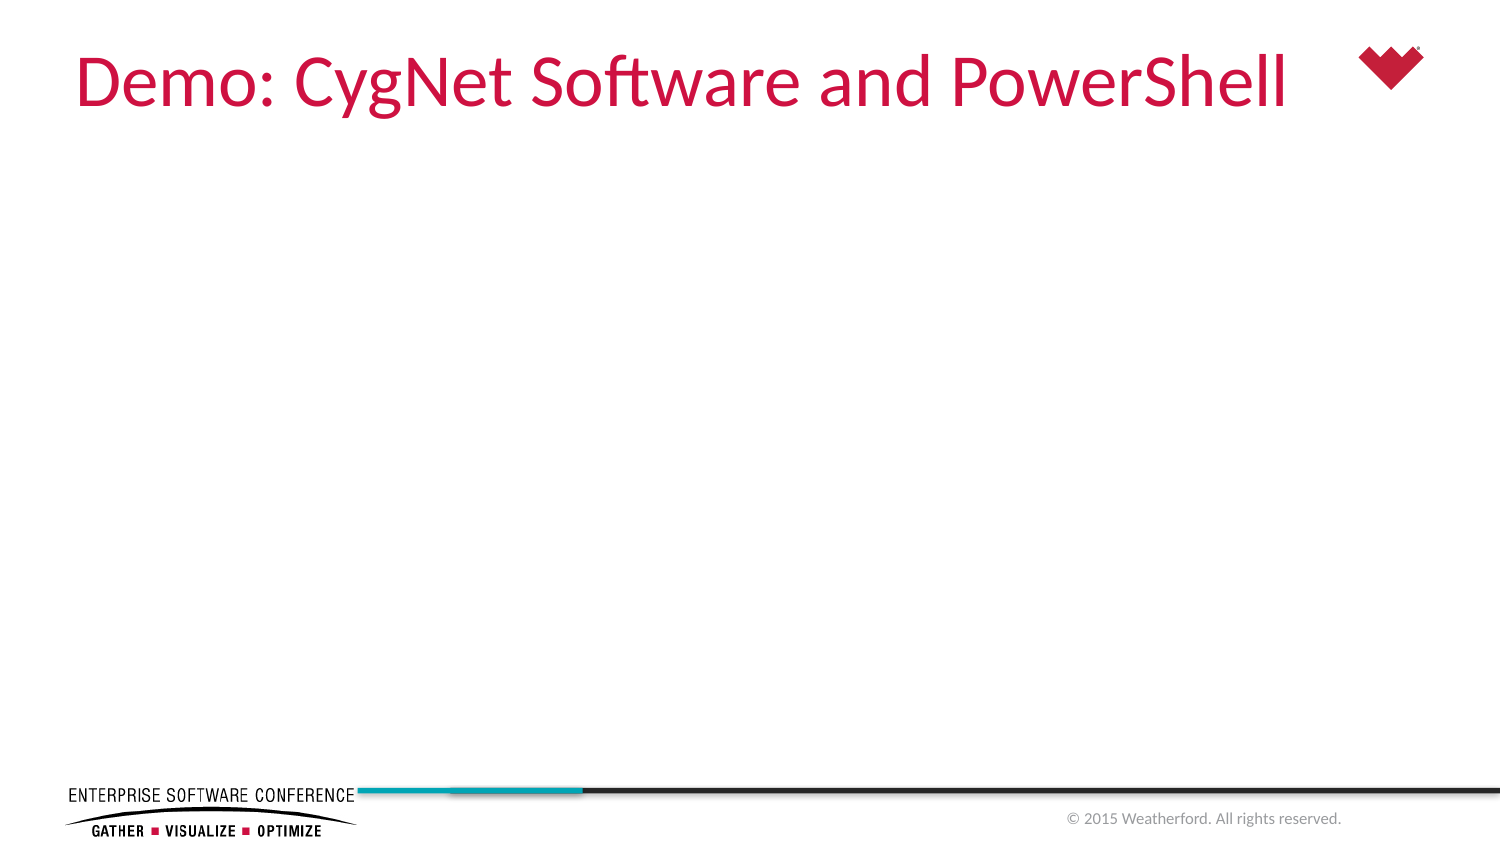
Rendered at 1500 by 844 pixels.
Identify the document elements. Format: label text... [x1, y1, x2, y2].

title Demo: CygNet Software and PowerShell [60, 34, 1336, 136]
picture [60, 783, 361, 841]
